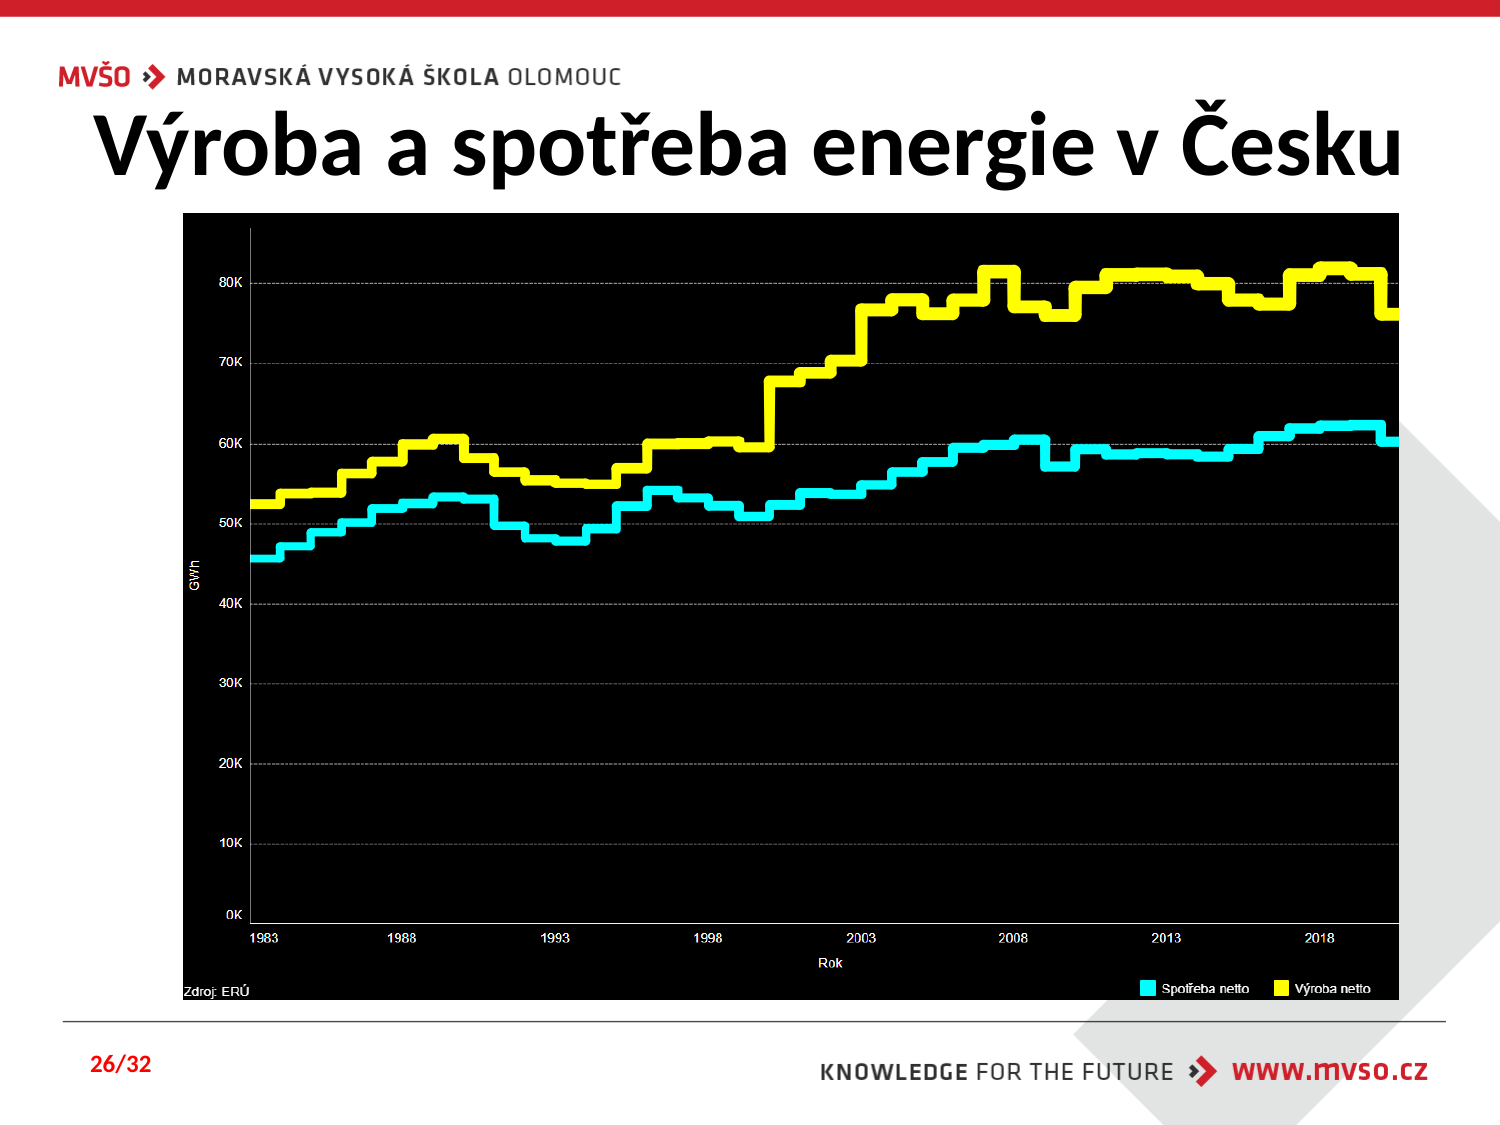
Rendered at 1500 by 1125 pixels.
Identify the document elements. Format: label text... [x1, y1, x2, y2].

picture [0, 0, 1500, 1125]
title Výroba a spotřeba energie v Česku [75, 45, 1425, 233]
text_box 26/32 [74, 1040, 213, 1085]
